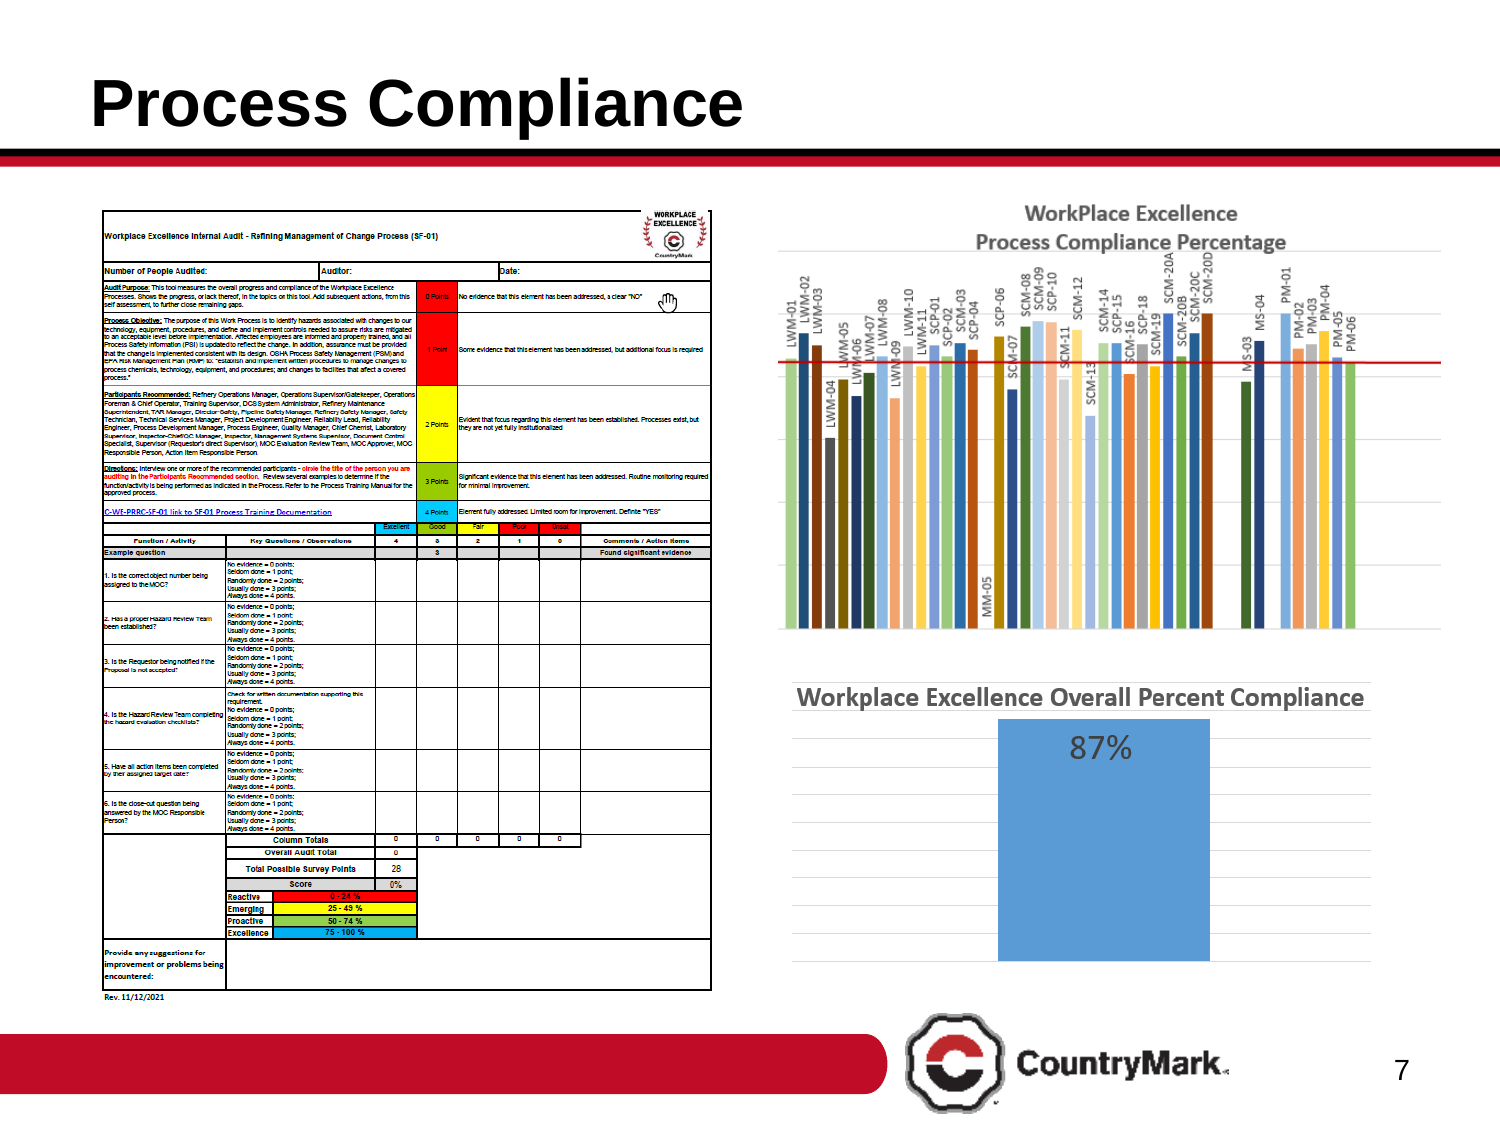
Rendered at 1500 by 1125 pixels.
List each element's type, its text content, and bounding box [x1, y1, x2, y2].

title Process Compliance [74, 12, 1426, 148]
picture [791, 675, 1371, 966]
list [777, 189, 1441, 634]
slide_number 7 [1315, 1043, 1426, 1122]
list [95, 204, 717, 1005]
picture [905, 1013, 1229, 1114]
